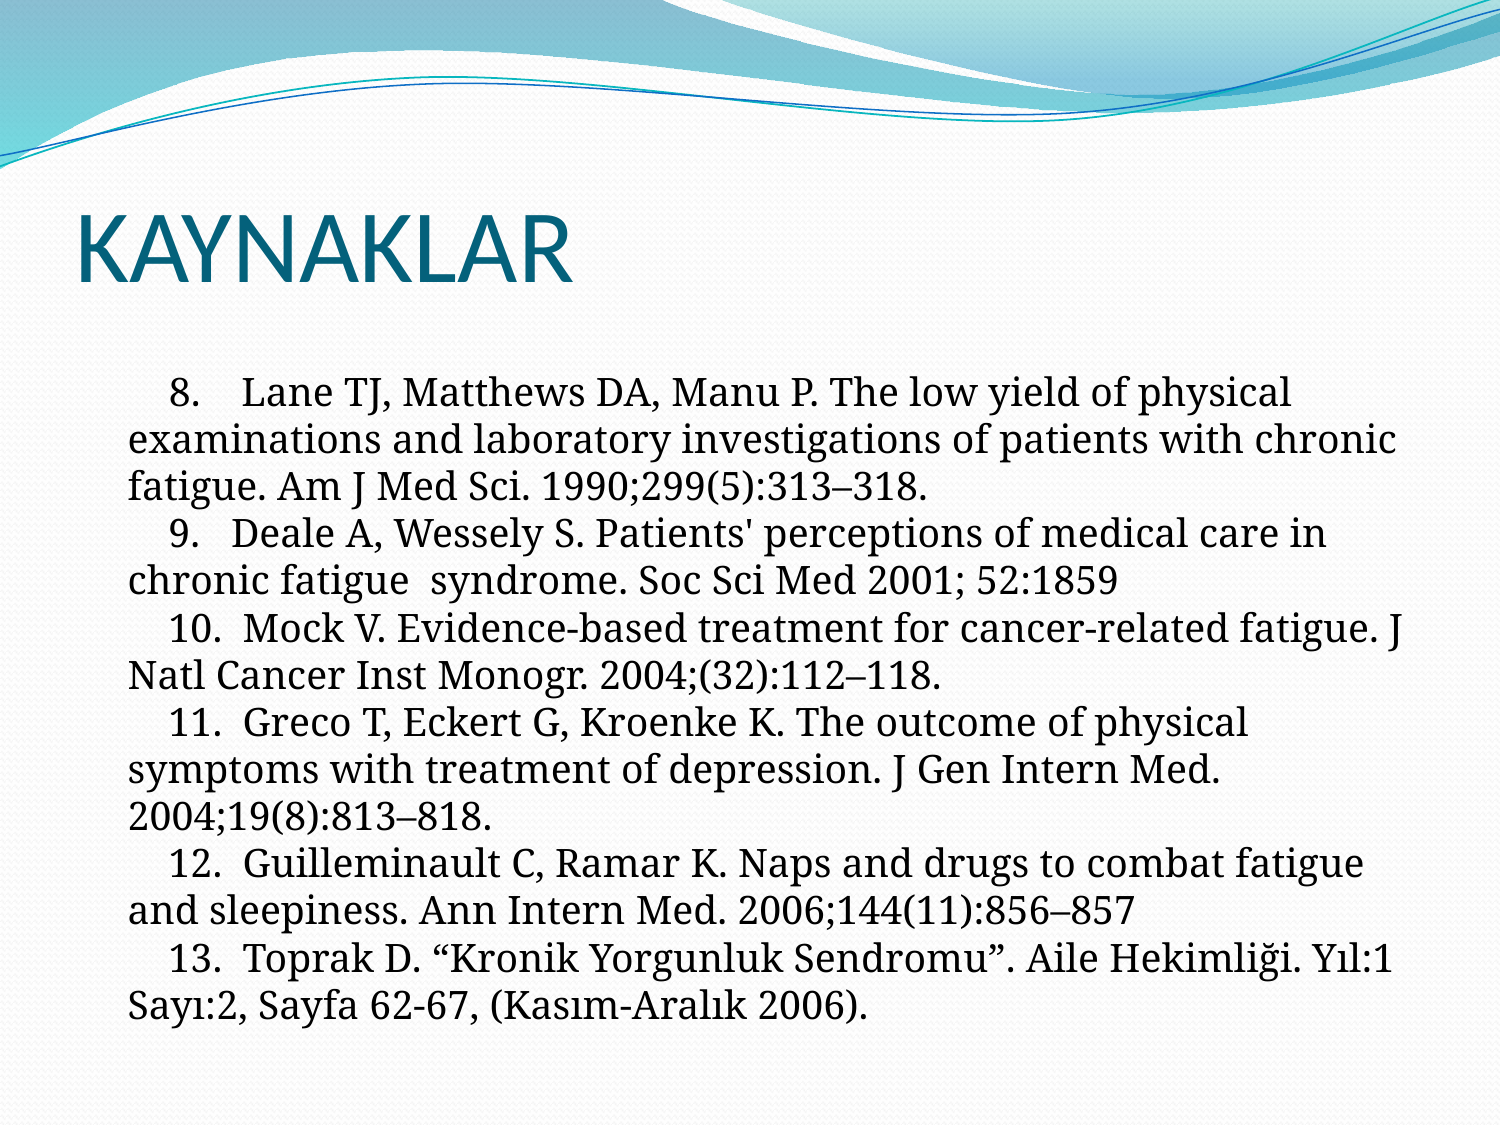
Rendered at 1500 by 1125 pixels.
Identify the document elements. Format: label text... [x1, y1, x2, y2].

list 8. Lane TJ, Matthews DA, Manu P. The low yield of physical examinations and laboratory investigations of patients with chronic fatigue. Am J Med Sci. 1990;299(5):313–318. 9. Deale A, Wessely S. Patients' perceptions of medical care in chronic fatigue syndrome. Soc Sci Med 2001; 52:1859 10. Mock V. Evidence-based treatment for cancer-related fatigue. J Natl Cancer Inst Monogr. 2004;(32):112–118. 11. Greco T, Eckert G, Kroenke K. The outcome of physical symptoms with treatment of depression. J Gen Intern Med. 2004;19(8):813–818. 12. Guilleminault C, Ramar K. Naps and drugs to combat fatigue and sleepiness. Ann Intern Med. 2006;144(11):856–857 13. Toprak D. “Kronik Yorgunluk Sendromu”. Aile Hekimliği. Yıl:1 Sayı:2, Sayfa 62-67, (Kasım-Aralık 2006). [74, 317, 1426, 1038]
title KAYNAKLAR [74, 115, 1426, 304]
